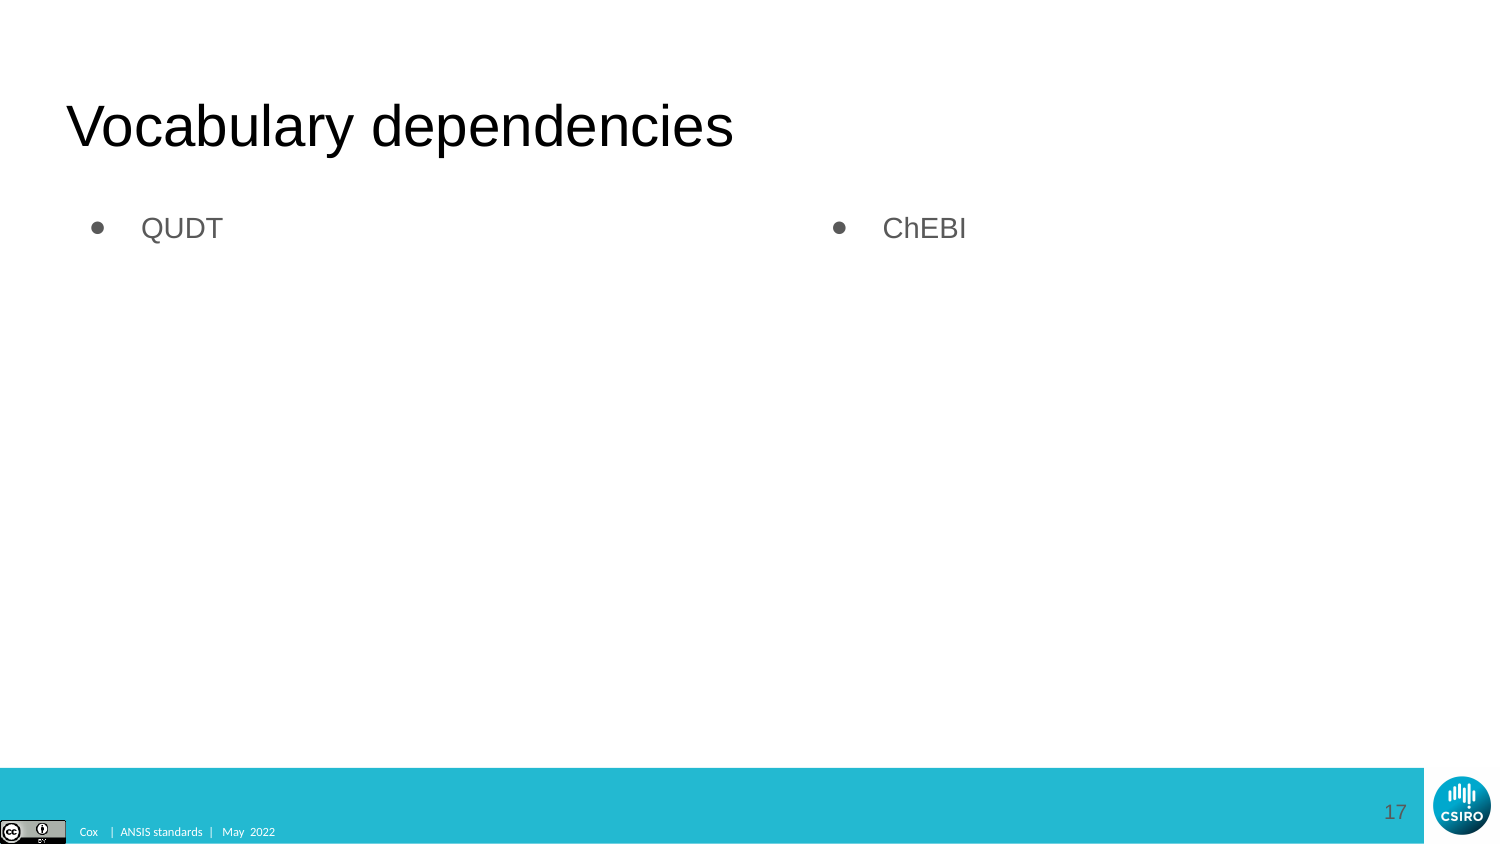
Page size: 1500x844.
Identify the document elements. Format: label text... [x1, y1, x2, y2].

list QUDT [51, 189, 708, 750]
title Vocabulary dependencies [51, 72, 1449, 167]
picture [0, 820, 66, 844]
picture [1424, 767, 1500, 844]
slide_number 17 [1332, 779, 1423, 844]
list ChEBI [792, 189, 1449, 750]
